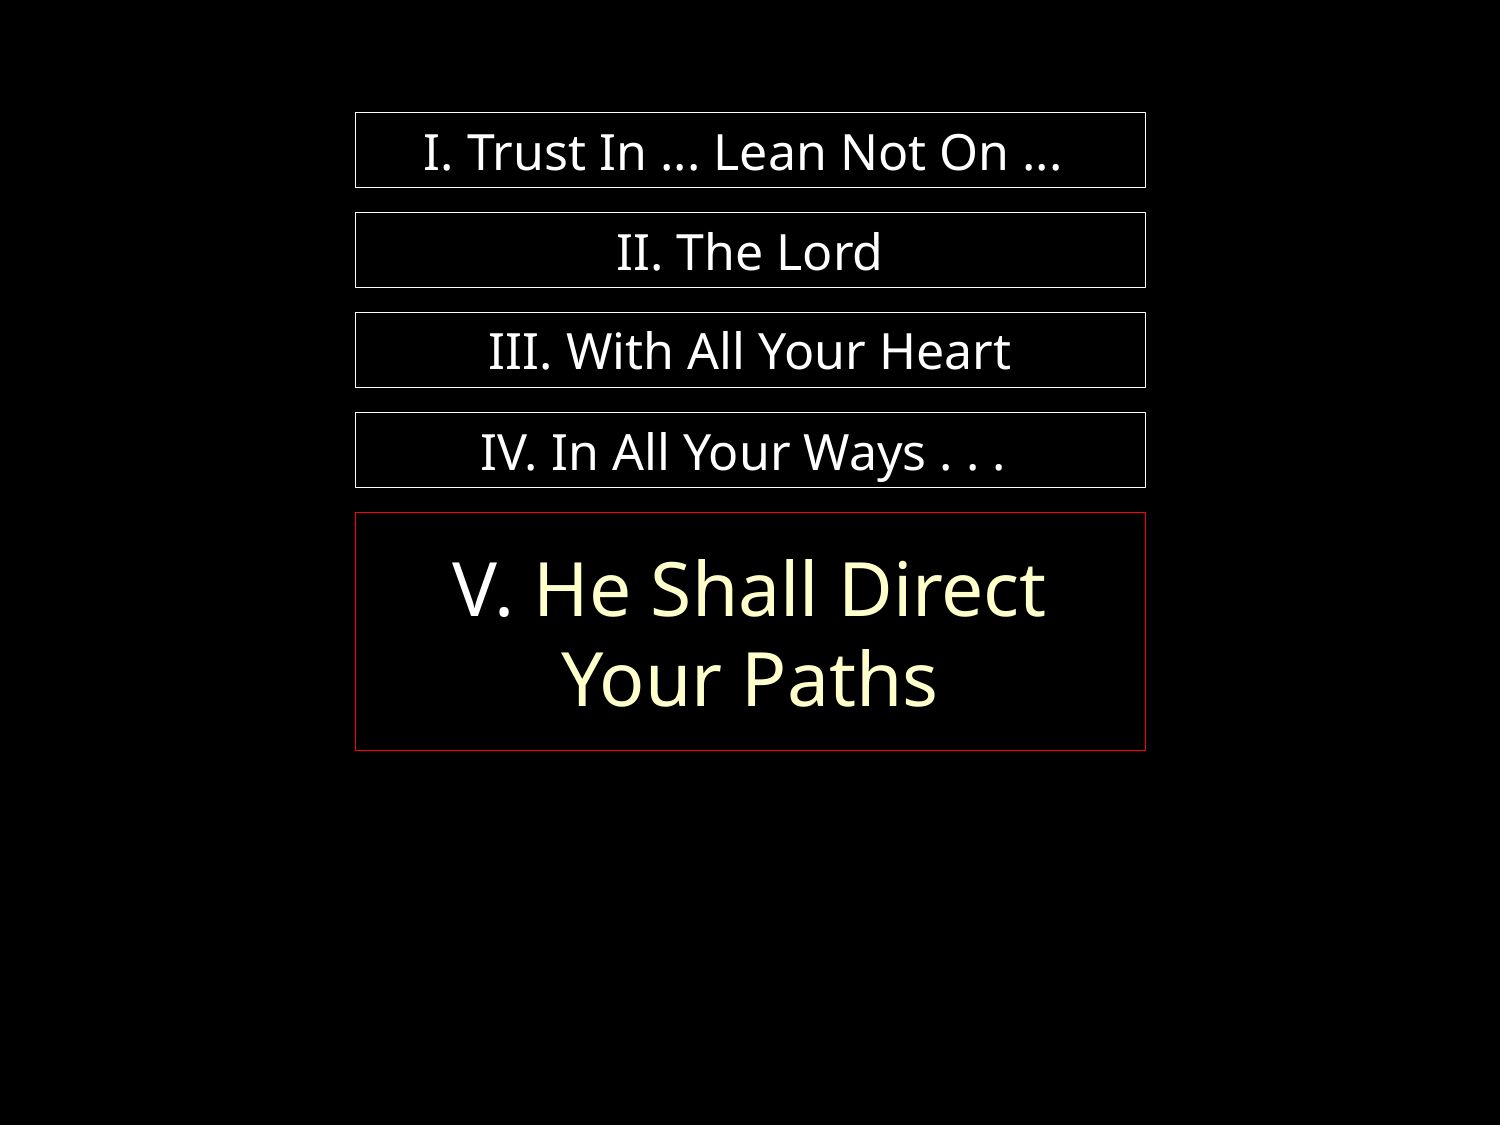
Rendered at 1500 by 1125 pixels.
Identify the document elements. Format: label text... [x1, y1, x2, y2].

text_box V. He Shall Direct Your Paths [355, 512, 1145, 750]
text_box IV. In All Your Ways . . . [355, 412, 1145, 488]
text_box III. With All Your Heart [355, 312, 1145, 388]
title I. Trust In ... Lean Not On ... [355, 112, 1146, 188]
text_box II. The Lord [355, 212, 1145, 288]
